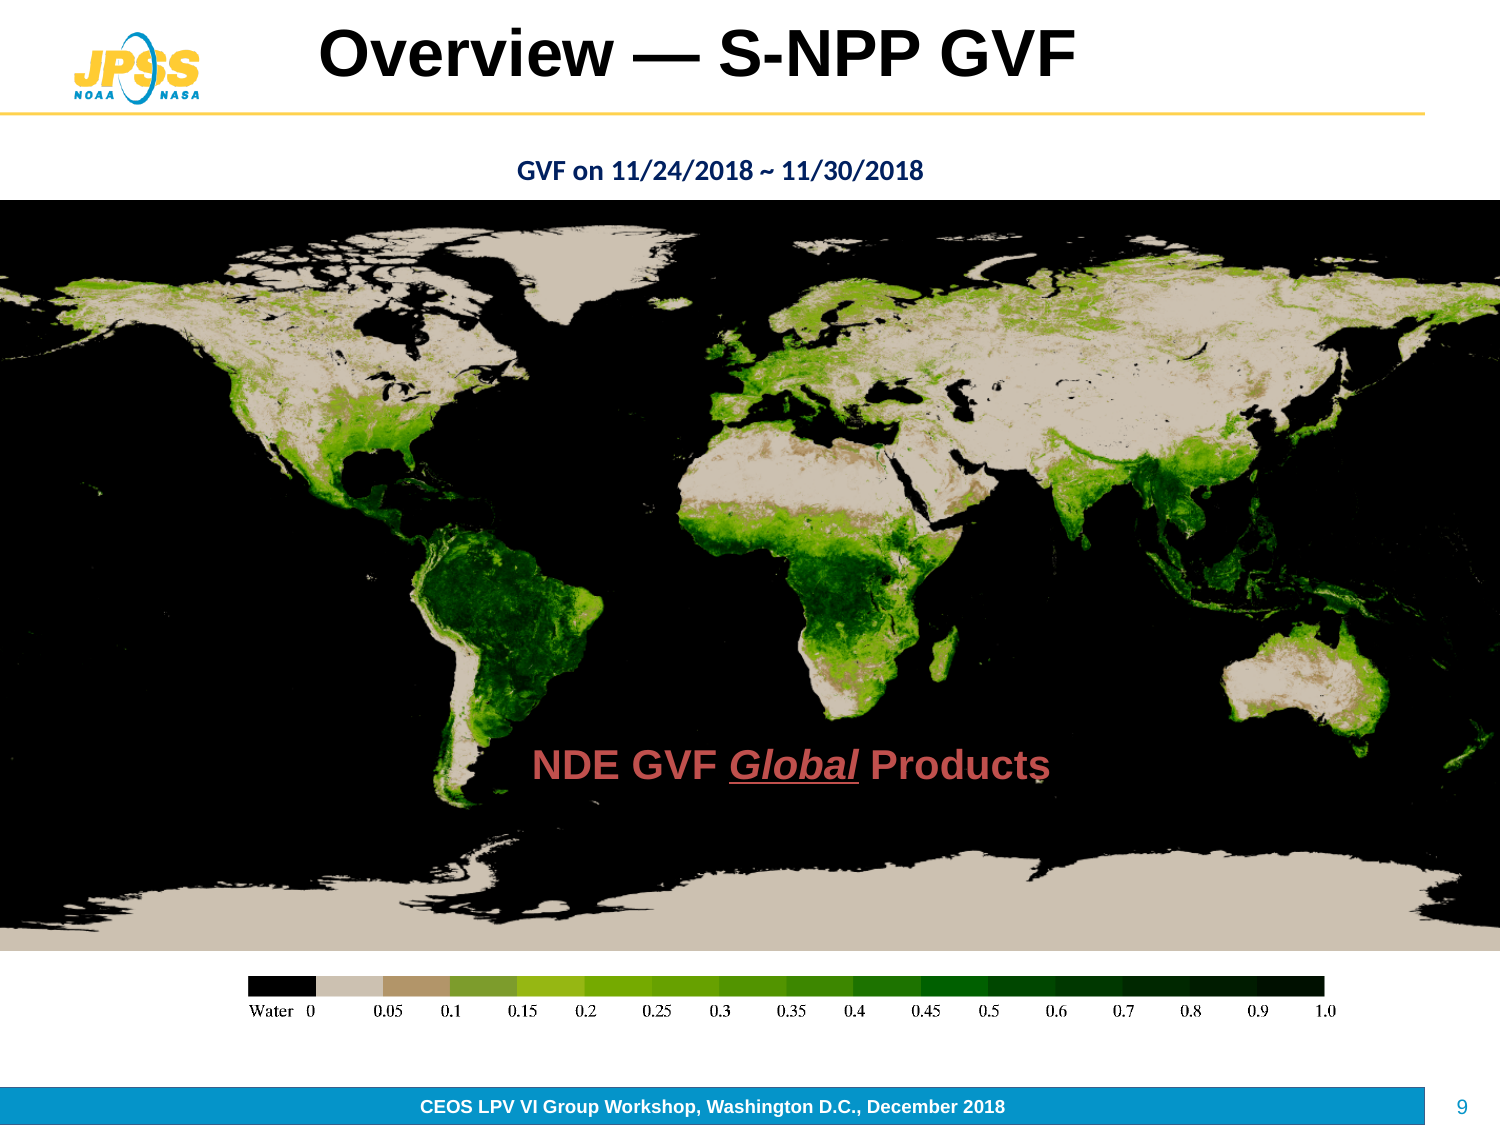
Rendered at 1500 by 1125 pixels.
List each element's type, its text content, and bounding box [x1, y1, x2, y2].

text_box GVF on 11/24/2018 ~ 11/30/2018 [387, 132, 1054, 186]
picture [241, 964, 1342, 1030]
text_box Overview ― S-NPP GVF [0, 0, 1449, 135]
picture [0, 200, 1500, 951]
